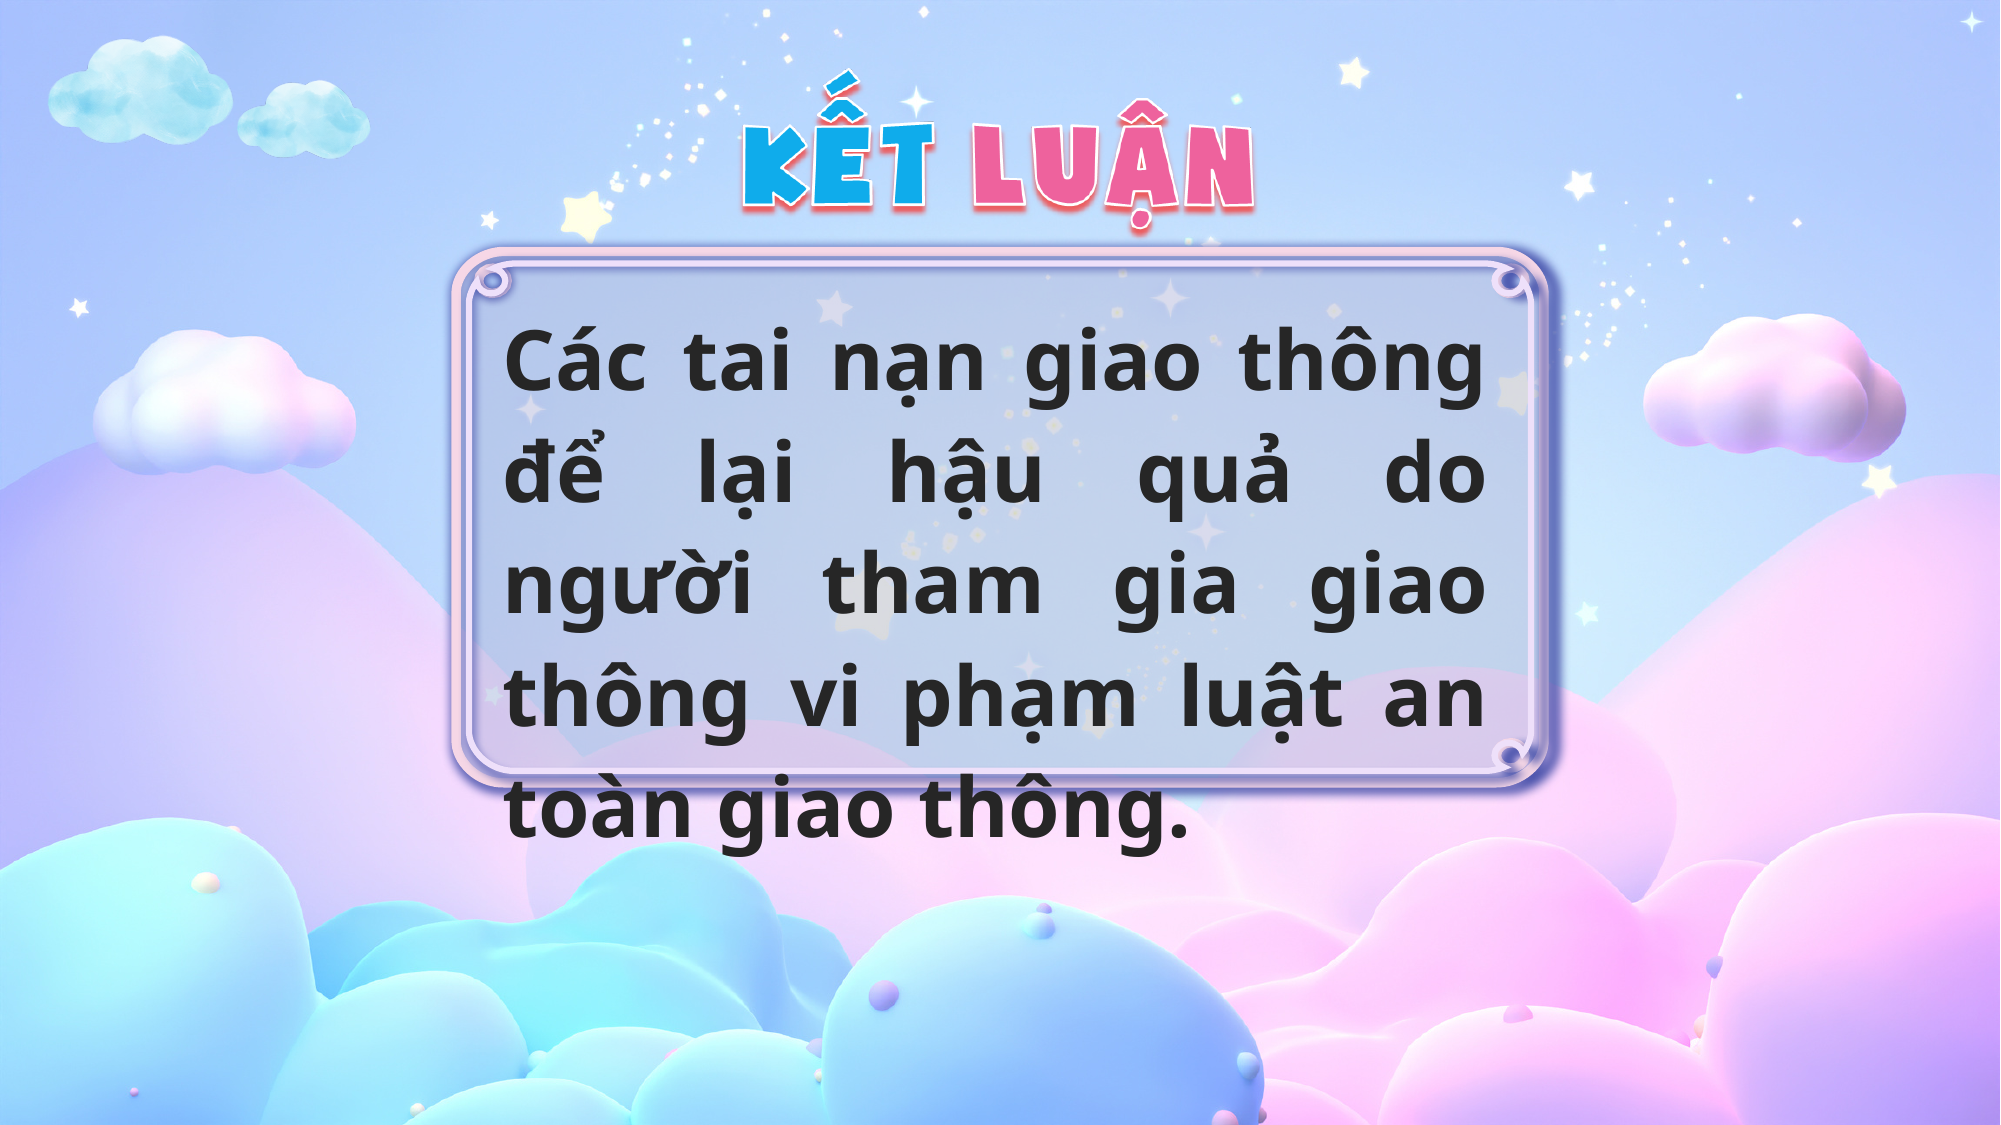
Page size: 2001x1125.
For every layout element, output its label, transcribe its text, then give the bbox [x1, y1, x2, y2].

picture [0, 0, 2000, 1125]
text_box Các tai nạn giao thông để lại hậu quả do người tham gia giao thông vi phạm luật an toàn giao thông. [487, 287, 1504, 862]
